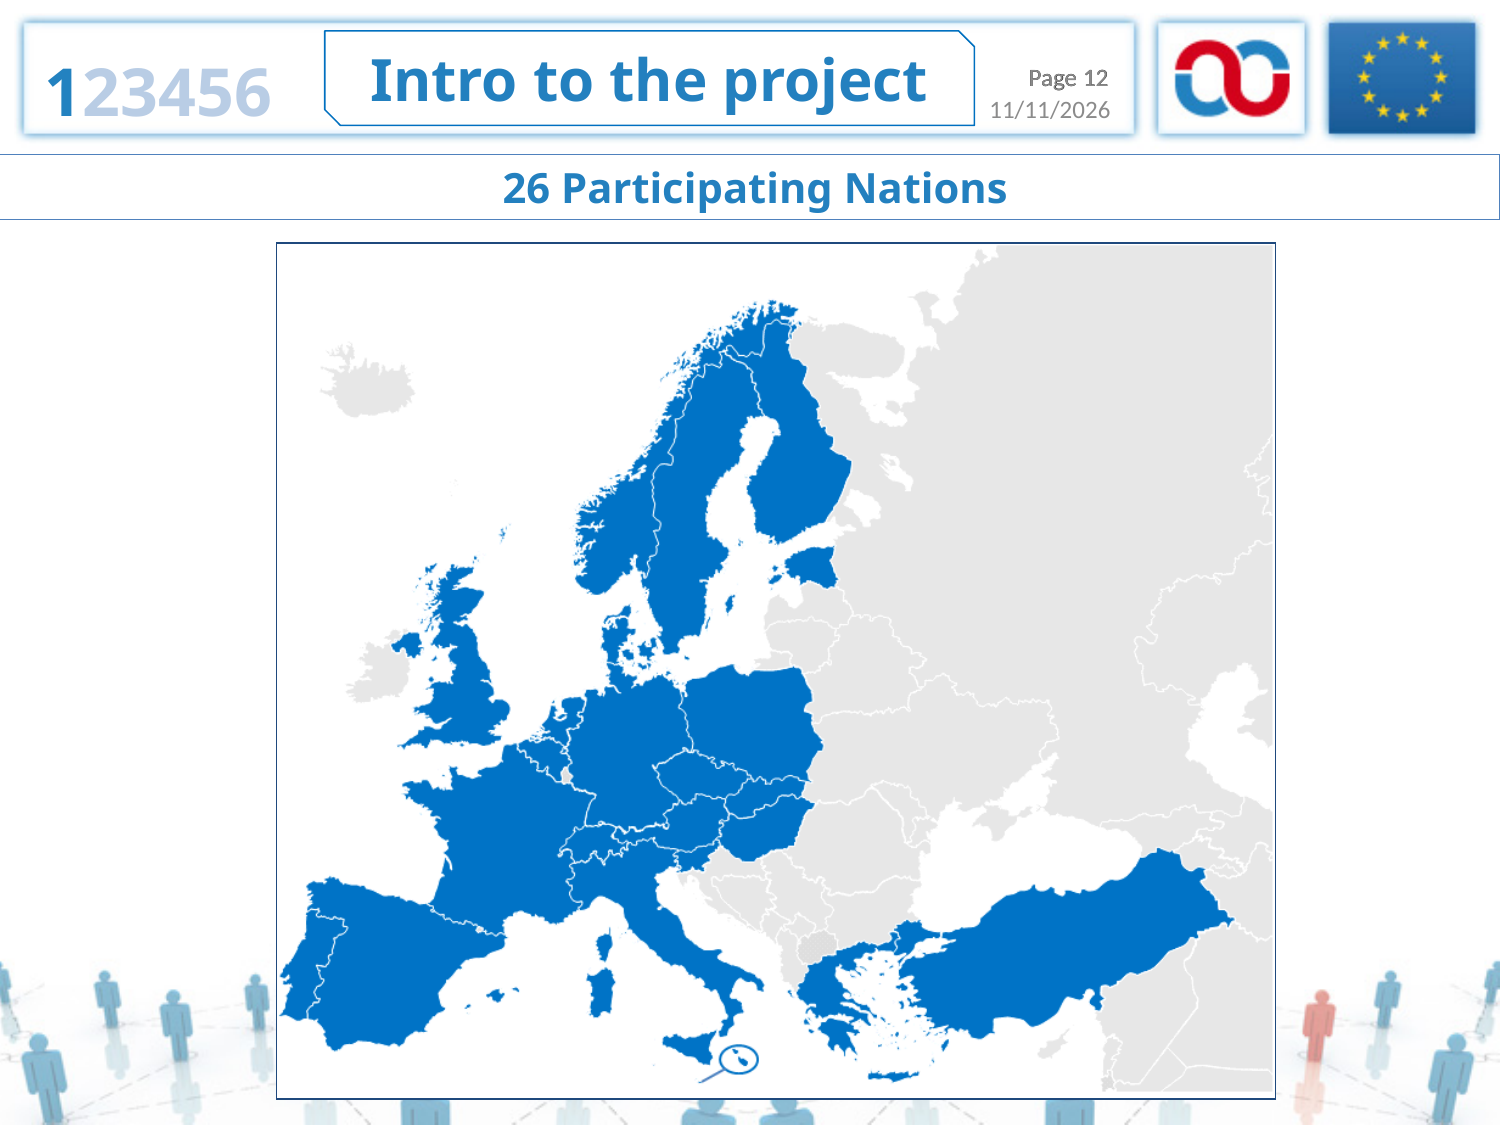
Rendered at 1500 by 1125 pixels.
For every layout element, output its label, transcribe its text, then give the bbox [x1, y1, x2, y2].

picture [0, 220, 1500, 1125]
text_box Intro to the project [324, 30, 970, 42]
text_box 26 Participating Nations [0, 154, 1500, 220]
text_box 123456 [29, 42, 1128, 138]
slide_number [974, 78, 1162, 139]
picture [0, 0, 1500, 154]
